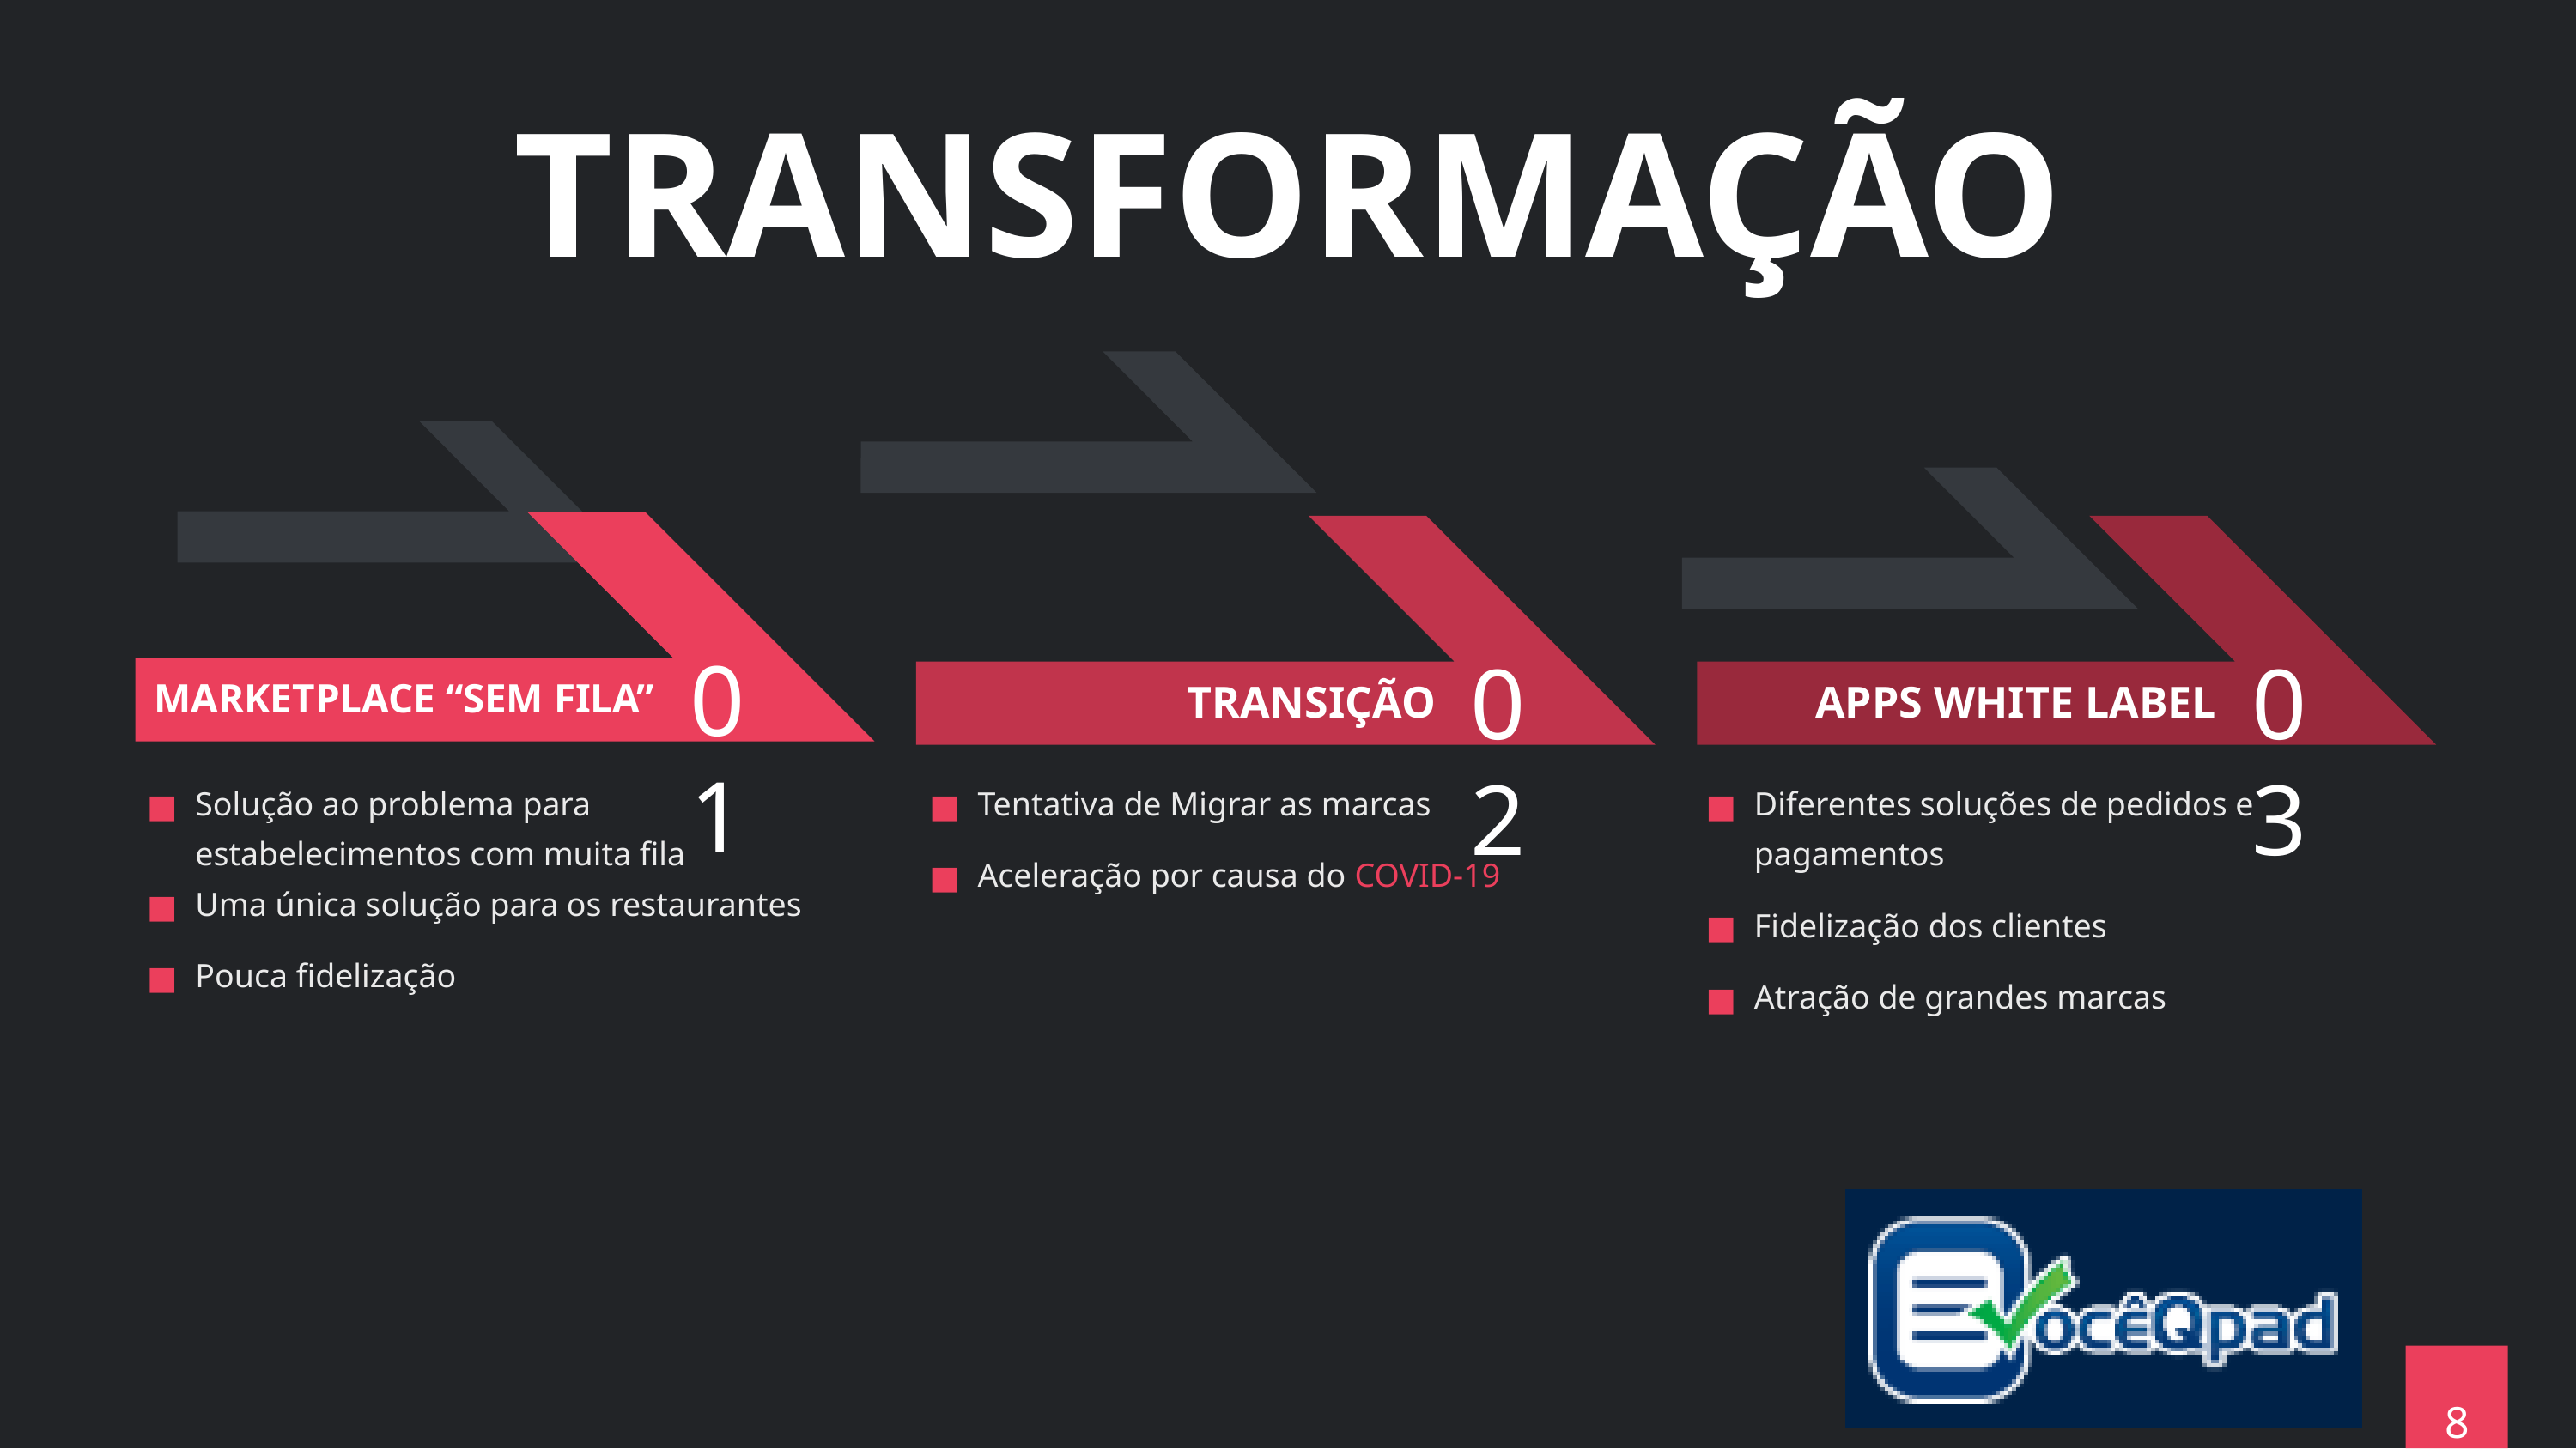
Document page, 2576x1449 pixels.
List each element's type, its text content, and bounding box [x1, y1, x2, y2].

slide_number 8 [2404, 1356, 2509, 1434]
list Tentativa de Migrar as marcas Aceleração por causa do COVID-19 [916, 765, 1656, 1178]
list APPS WHITE LABEL [1707, 648, 2230, 754]
picture [1845, 1188, 2362, 1428]
list Diferentes soluções de pedidos e pagamentos Fidelização dos clientes Atração de grandes marcas [1692, 765, 2433, 1178]
list MARKETPLACE “SEM FILA” [109, 645, 668, 750]
title TRANSFORMAÇÃO [109, 75, 2467, 302]
list Solução ao problema para estabelecimentos com muita fila Uma única solução para os restaurantes Pouca fidelização [134, 765, 874, 1178]
list TRANSIÇÃO [926, 648, 1449, 754]
